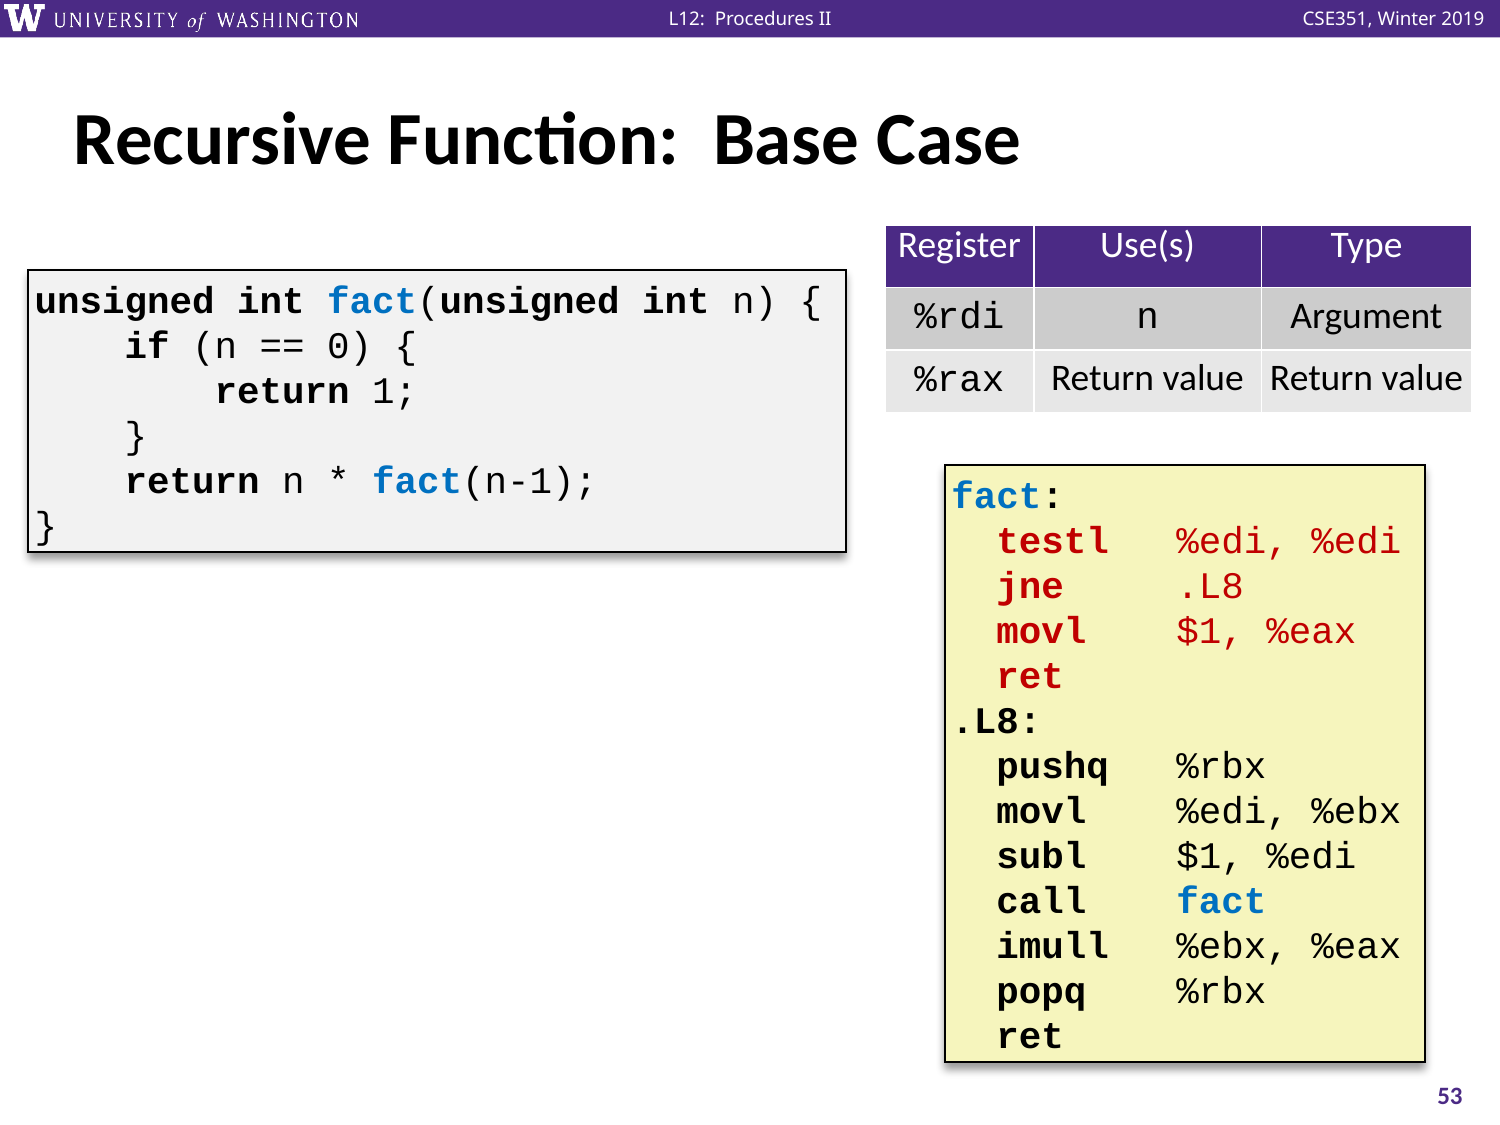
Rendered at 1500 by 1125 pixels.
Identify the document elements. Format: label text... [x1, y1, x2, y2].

table_cell %rdi [886, 288, 1033, 349]
title Recursive Function: Base Case [58, 71, 1438, 198]
table_header Type [1262, 226, 1471, 287]
table_header Use(s) [1035, 226, 1261, 287]
table_cell n [1035, 288, 1261, 349]
table_cell %rax [886, 351, 1033, 412]
table_cell Argument [1262, 288, 1471, 349]
text_box unsigned int fact(unsigned int n) { if (n == 0) { return 1; } return n * fact(n-1); } [28, 269, 846, 553]
table_cell Return value [1035, 351, 1261, 412]
text_box fact: testl %edi, %edi jne .L8 movl $1, %eax ret .L8: pushq %rbx movl %edi, %ebx subl $1, %edi call fact imull %ebx, %eax popq %rbx ret [944, 464, 1425, 1063]
table_header Register [886, 226, 1033, 287]
picture [4, 4, 358, 32]
table_cell Return value [1262, 351, 1471, 412]
slide_number 53 [1400, 1065, 1500, 1125]
